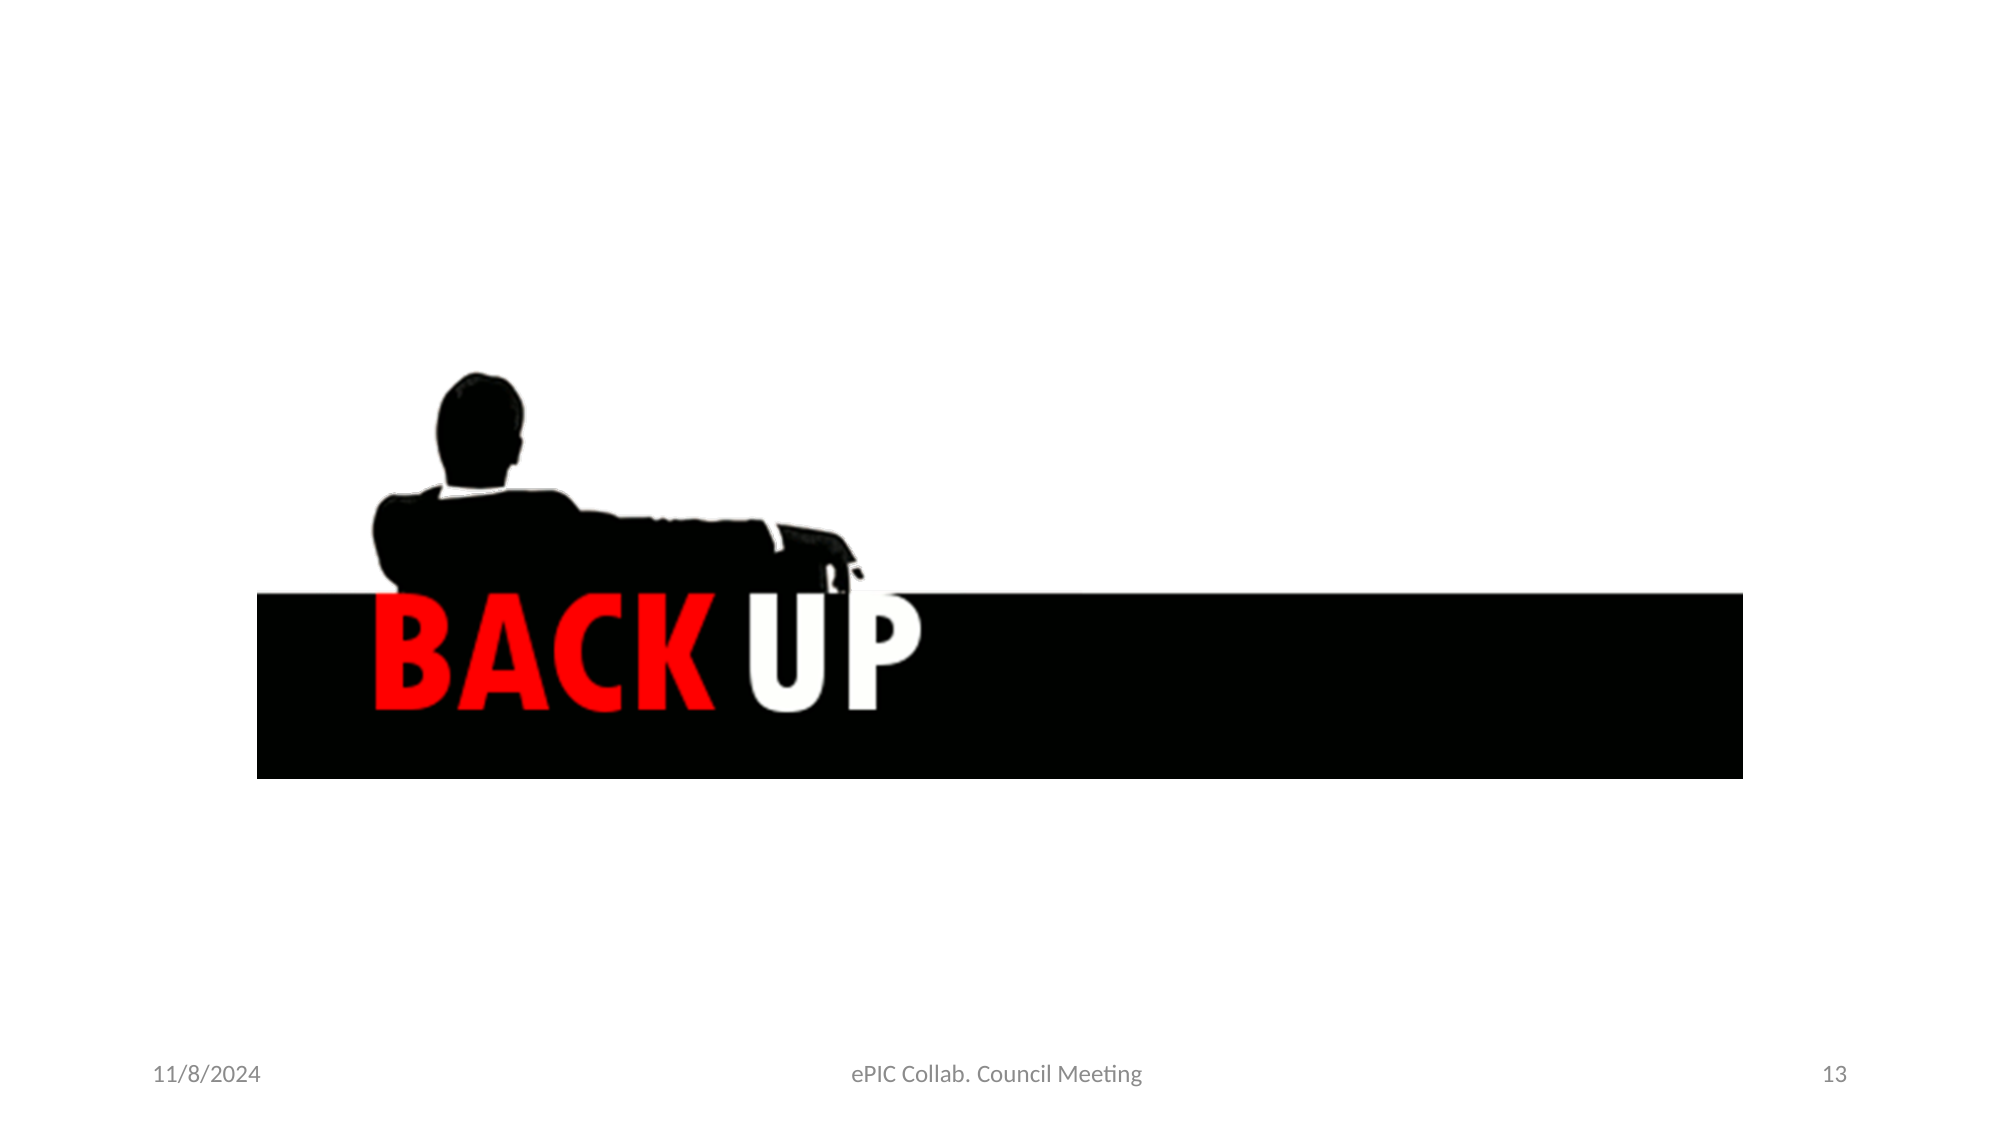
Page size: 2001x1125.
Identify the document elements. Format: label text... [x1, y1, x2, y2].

footer ePIC Collab. Council Meeting [662, 1042, 1338, 1103]
slide_number 13 [1412, 1042, 1863, 1103]
picture [257, 346, 1743, 779]
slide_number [137, 1042, 588, 1103]
